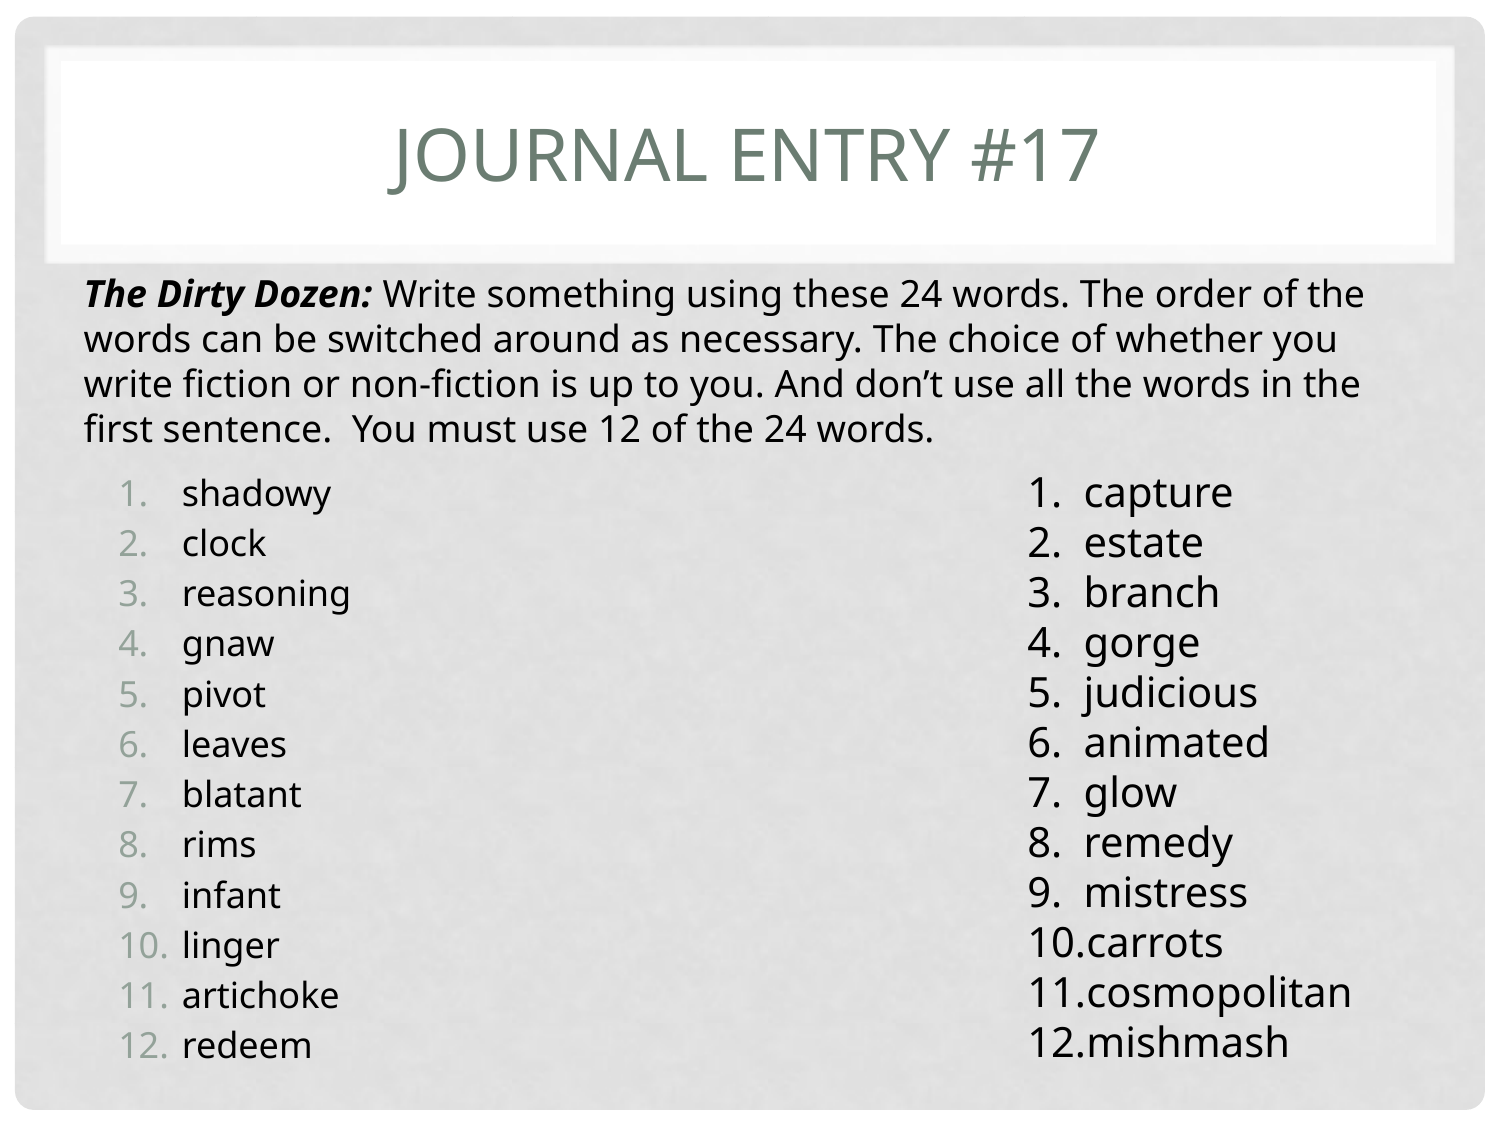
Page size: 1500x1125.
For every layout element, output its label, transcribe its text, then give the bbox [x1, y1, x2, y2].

title Journal entry #17 [69, 66, 1425, 238]
text_box The Dirty Dozen: Write something using these 24 words. The order of the words can be switched around as necessary. The choice of whether you write fiction or non-fiction is up to you. And don’t use all the words in the first sentence. You must use 12 of the 24 words. [50, 262, 1450, 458]
list shadowy clock reasoning gnaw pivot leaves blatant rims infant linger artichoke redeem [87, 462, 750, 1075]
text_box capture estate branch gorge judicious animated glow remedy mistress carrots cosmopolitan mishmash [1012, 458, 1450, 1074]
